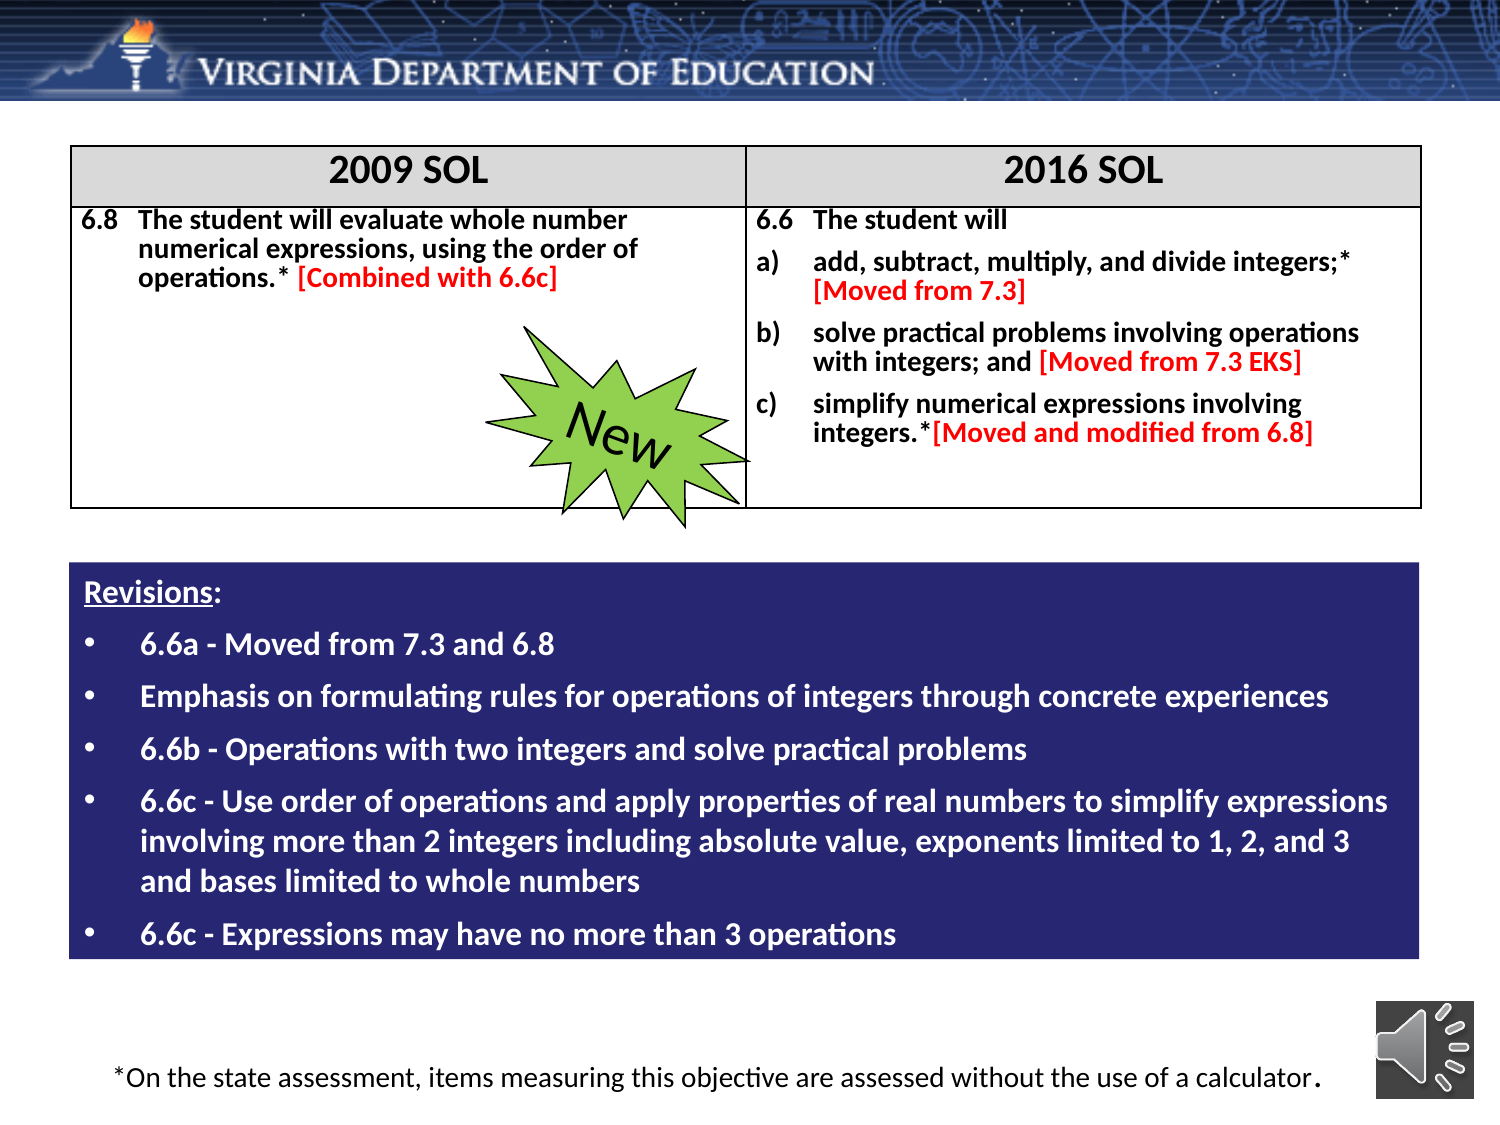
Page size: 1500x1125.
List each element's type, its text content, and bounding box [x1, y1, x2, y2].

text_box New [485, 326, 749, 527]
slide_number 22 [1124, 1062, 1476, 1125]
picture [0, 0, 1500, 101]
table_cell 6.8 The student will evaluate whole number numerical expressions, using the order of operations.* [Combined with 6.6c] [72, 208, 745, 507]
table_cell 6.6 The student will a) add, subtract, multiply, and divide integers;* [Moved from 7.3] b) solve practical problems involving operations with integers; and [Moved from 7.3 EKS] c) simplify numerical expressions involving integers.*[Moved and modified from 6.8] [747, 208, 1420, 507]
table_header 2009 SOL [72, 147, 745, 206]
text_box *On the state assessment, items measuring this objective are assessed without the use of a calculator. [97, 1042, 1360, 1102]
text_box Revisions: 6.6a - Moved from 7.3 and 6.8 Emphasis on formulating rules for operations of integers through concrete experiences 6.6b - Operations with two integers and solve practical problems 6.6c - Use order of operations and apply properties of real numbers to simplify expressions involving more than 2 integers including absolute value, exponents limited to 1, 2, and 3 and bases limited to whole numbers 6.6c - Expressions may have no more than 3 operations [69, 562, 1420, 960]
table_header 2016 SOL [747, 147, 1420, 206]
picture [1374, 999, 1476, 1101]
